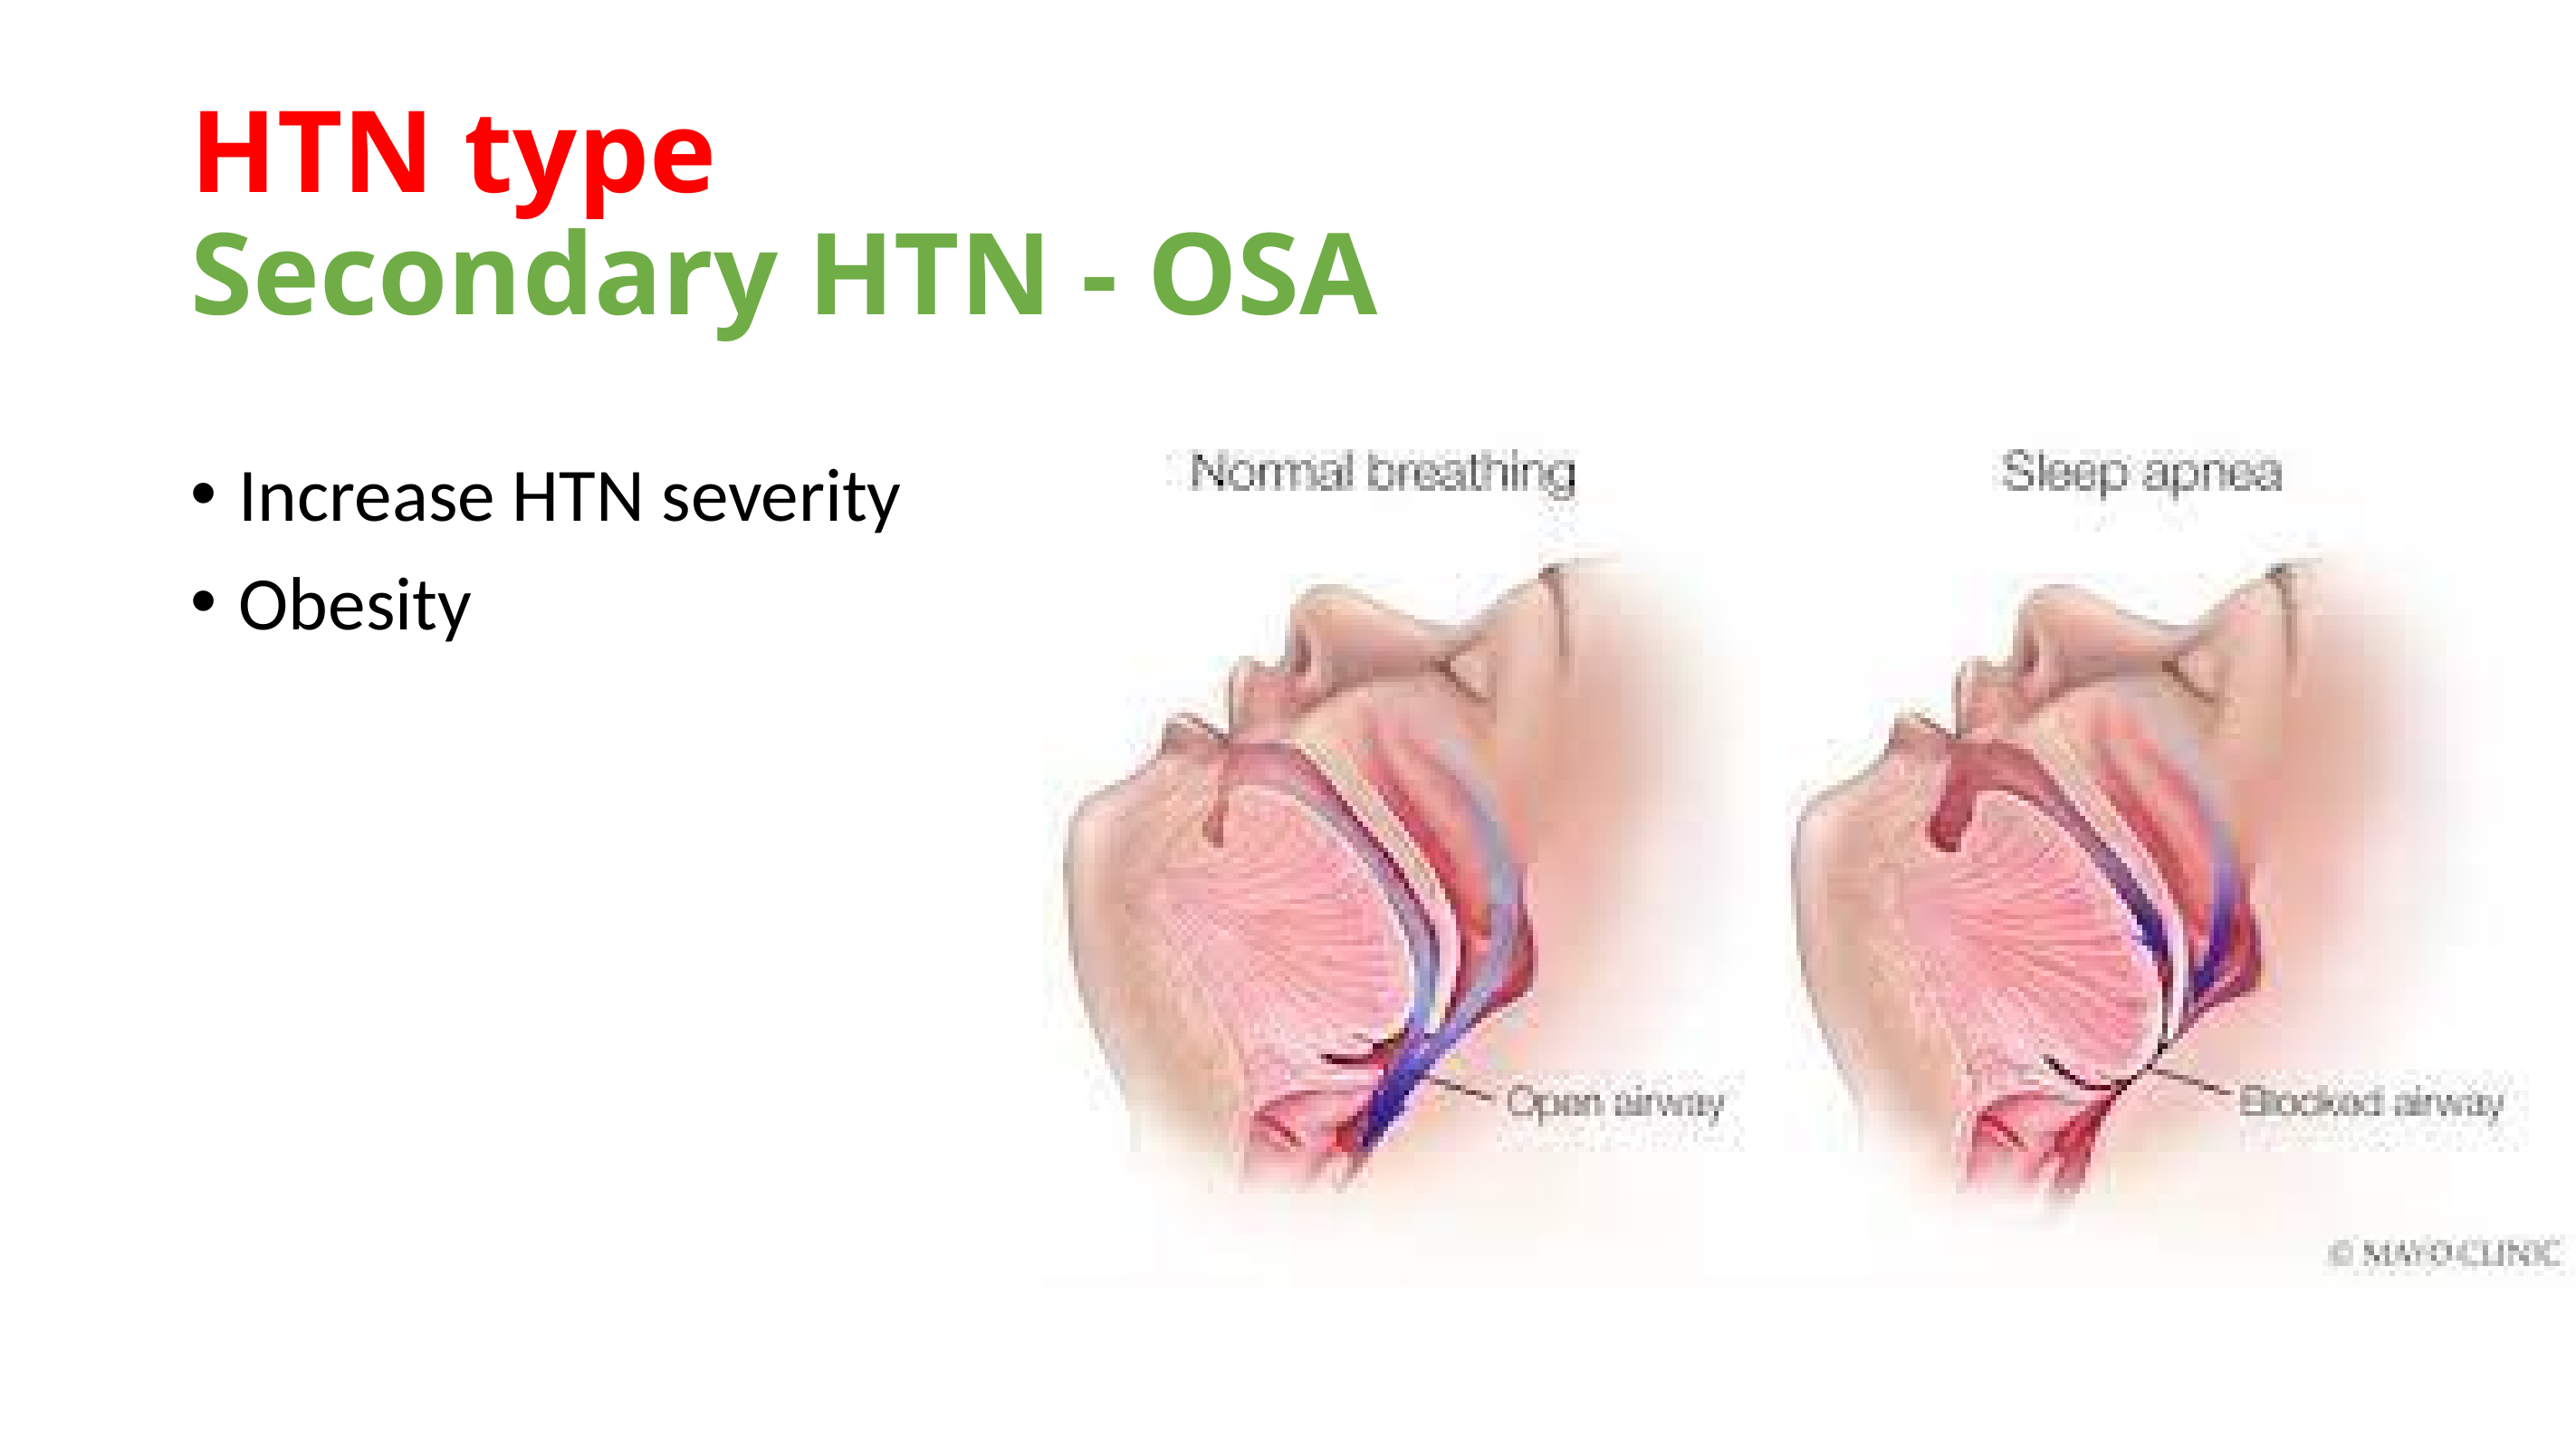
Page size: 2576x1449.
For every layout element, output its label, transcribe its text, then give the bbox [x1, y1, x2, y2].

picture [1043, 408, 2576, 1287]
list Increase HTN severity Obesity [177, 449, 2399, 1369]
title HTN type Secondary HTN - OSA [177, 77, 2399, 358]
